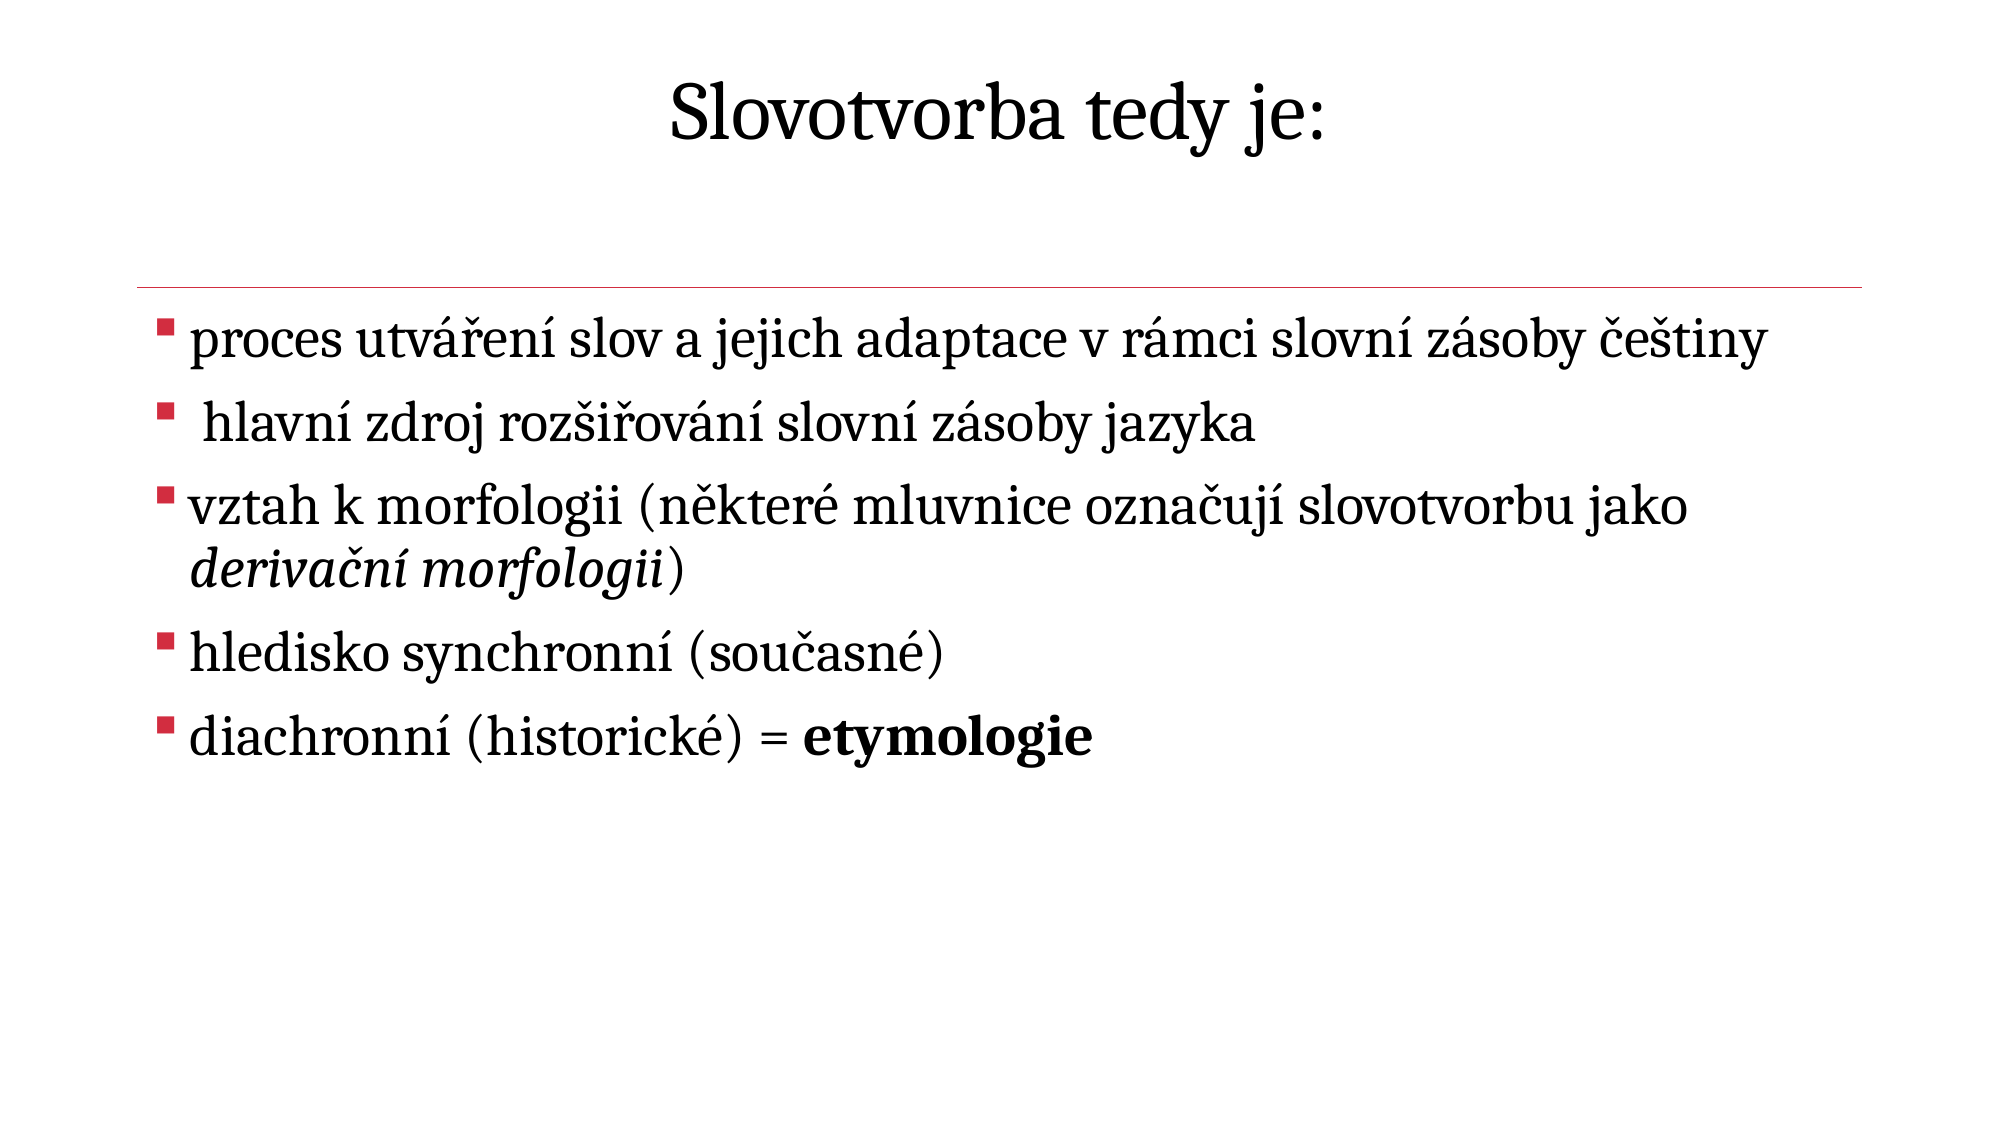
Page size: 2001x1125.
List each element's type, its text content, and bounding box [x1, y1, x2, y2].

title Slovotvorba tedy je: [137, 59, 1863, 278]
list proces utváření slov a jejich adaptace v rámci slovní zásoby češtiny hlavní zdroj rozšiřování slovní zásoby jazyka vztah k morfologii (některé mluvnice označují slovotvorbu jako derivační morfologii) hledisko synchronní (současné) diachronní (historické) = etymologie [137, 299, 1863, 1014]
